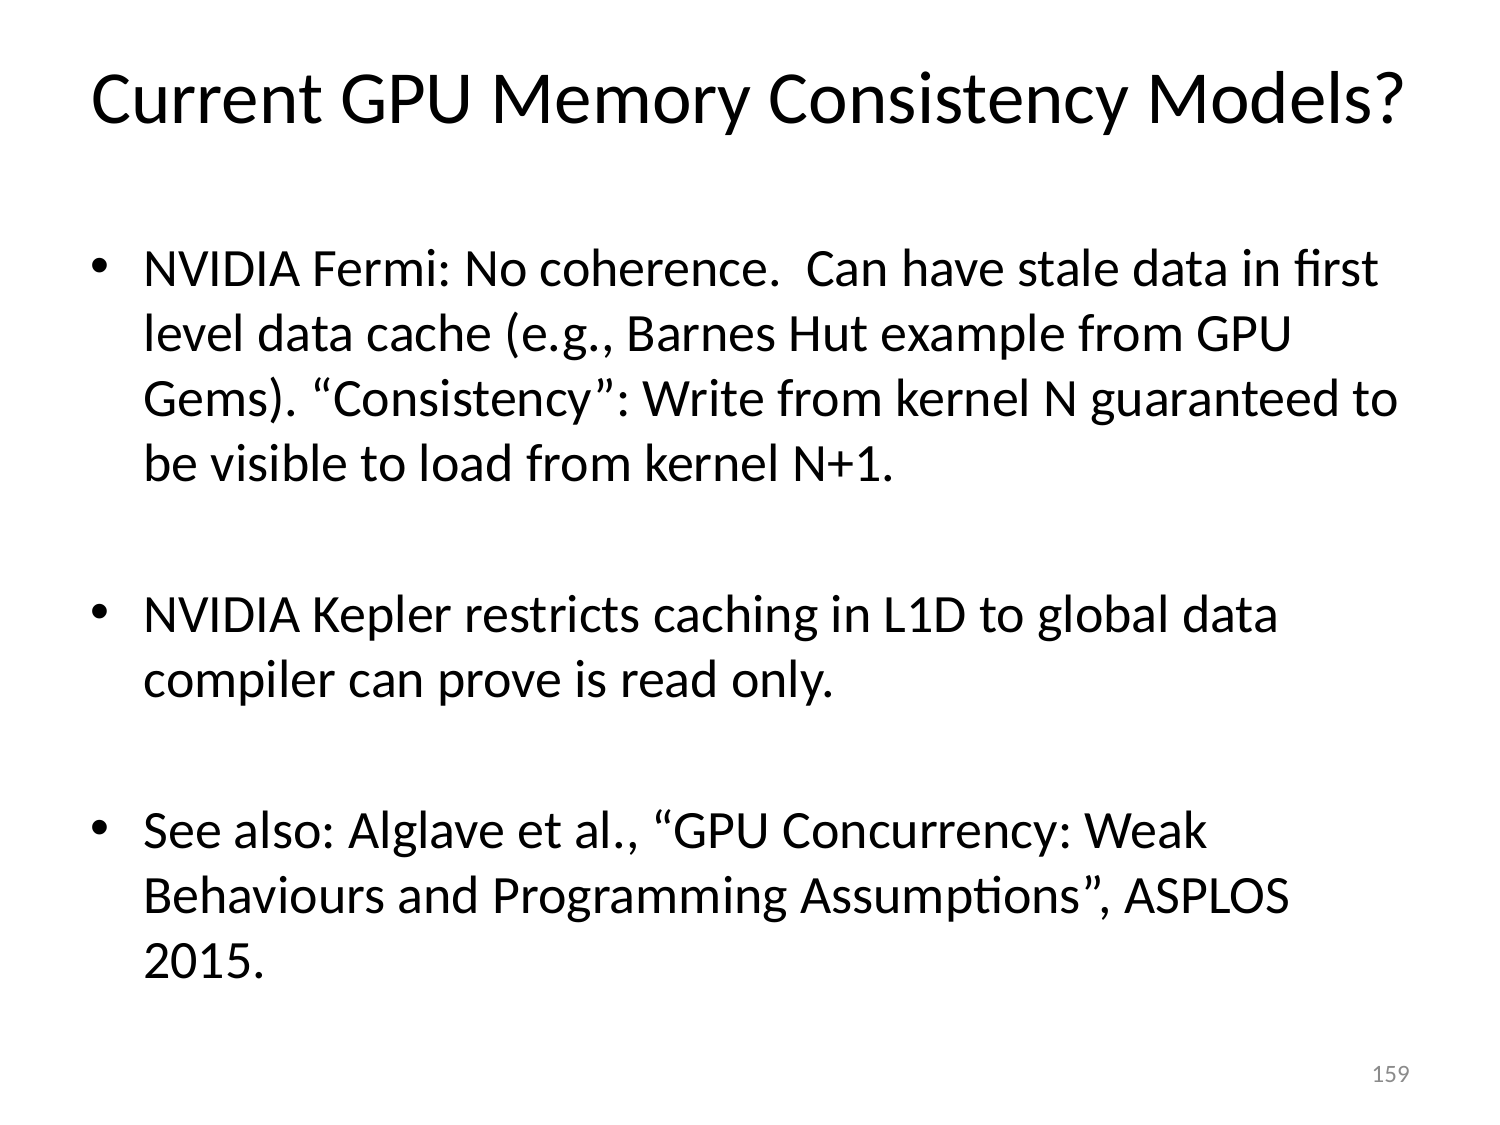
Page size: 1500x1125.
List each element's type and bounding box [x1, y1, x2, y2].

list [75, 224, 1425, 1000]
slide_number [1074, 1042, 1425, 1103]
title [75, 0, 1425, 188]
